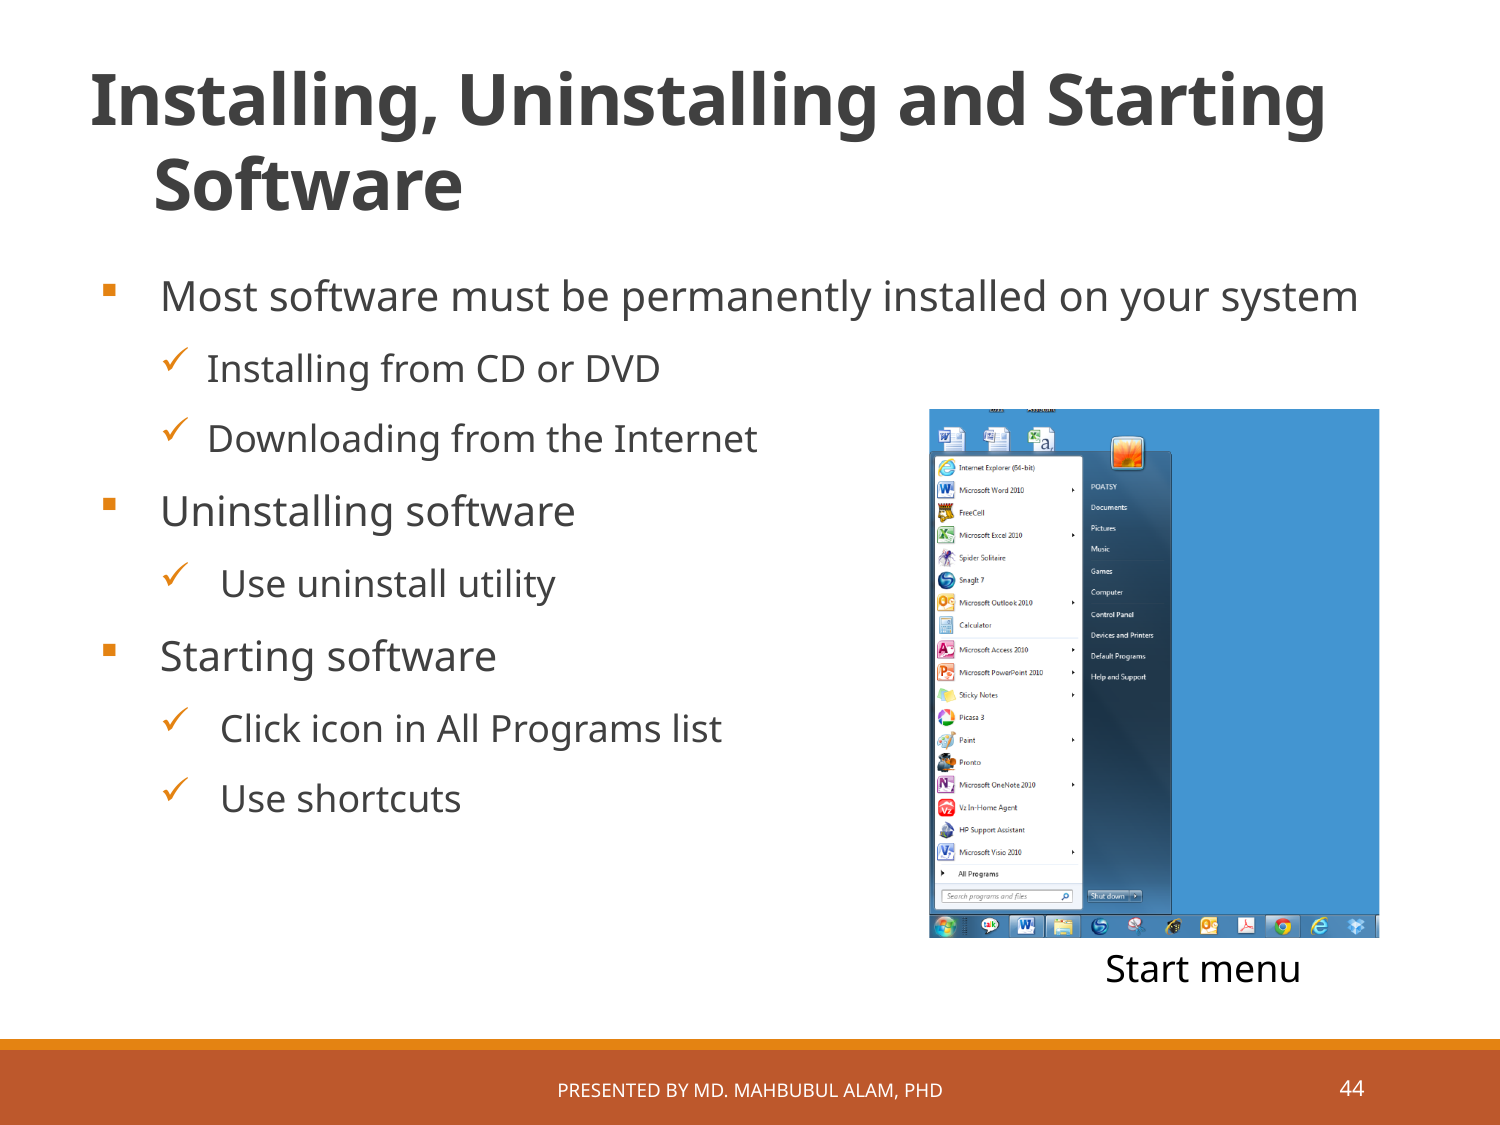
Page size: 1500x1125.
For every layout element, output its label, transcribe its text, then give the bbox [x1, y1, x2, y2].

list Most software must be permanently installed on your system Installing from CD or DVD Downloading from the Internet Uninstalling software Use uninstall utility Starting software Click icon in All Programs list Use shortcuts [99, 262, 1425, 1005]
footer Presented by Md. Mahbubul Alam, PhD [453, 1059, 1047, 1120]
picture [928, 409, 1380, 938]
text_box Start menu [1090, 946, 1317, 998]
slide_number 43 [1218, 1059, 1380, 1120]
title Installing, Uninstalling and Starting Software [75, 45, 1413, 233]
